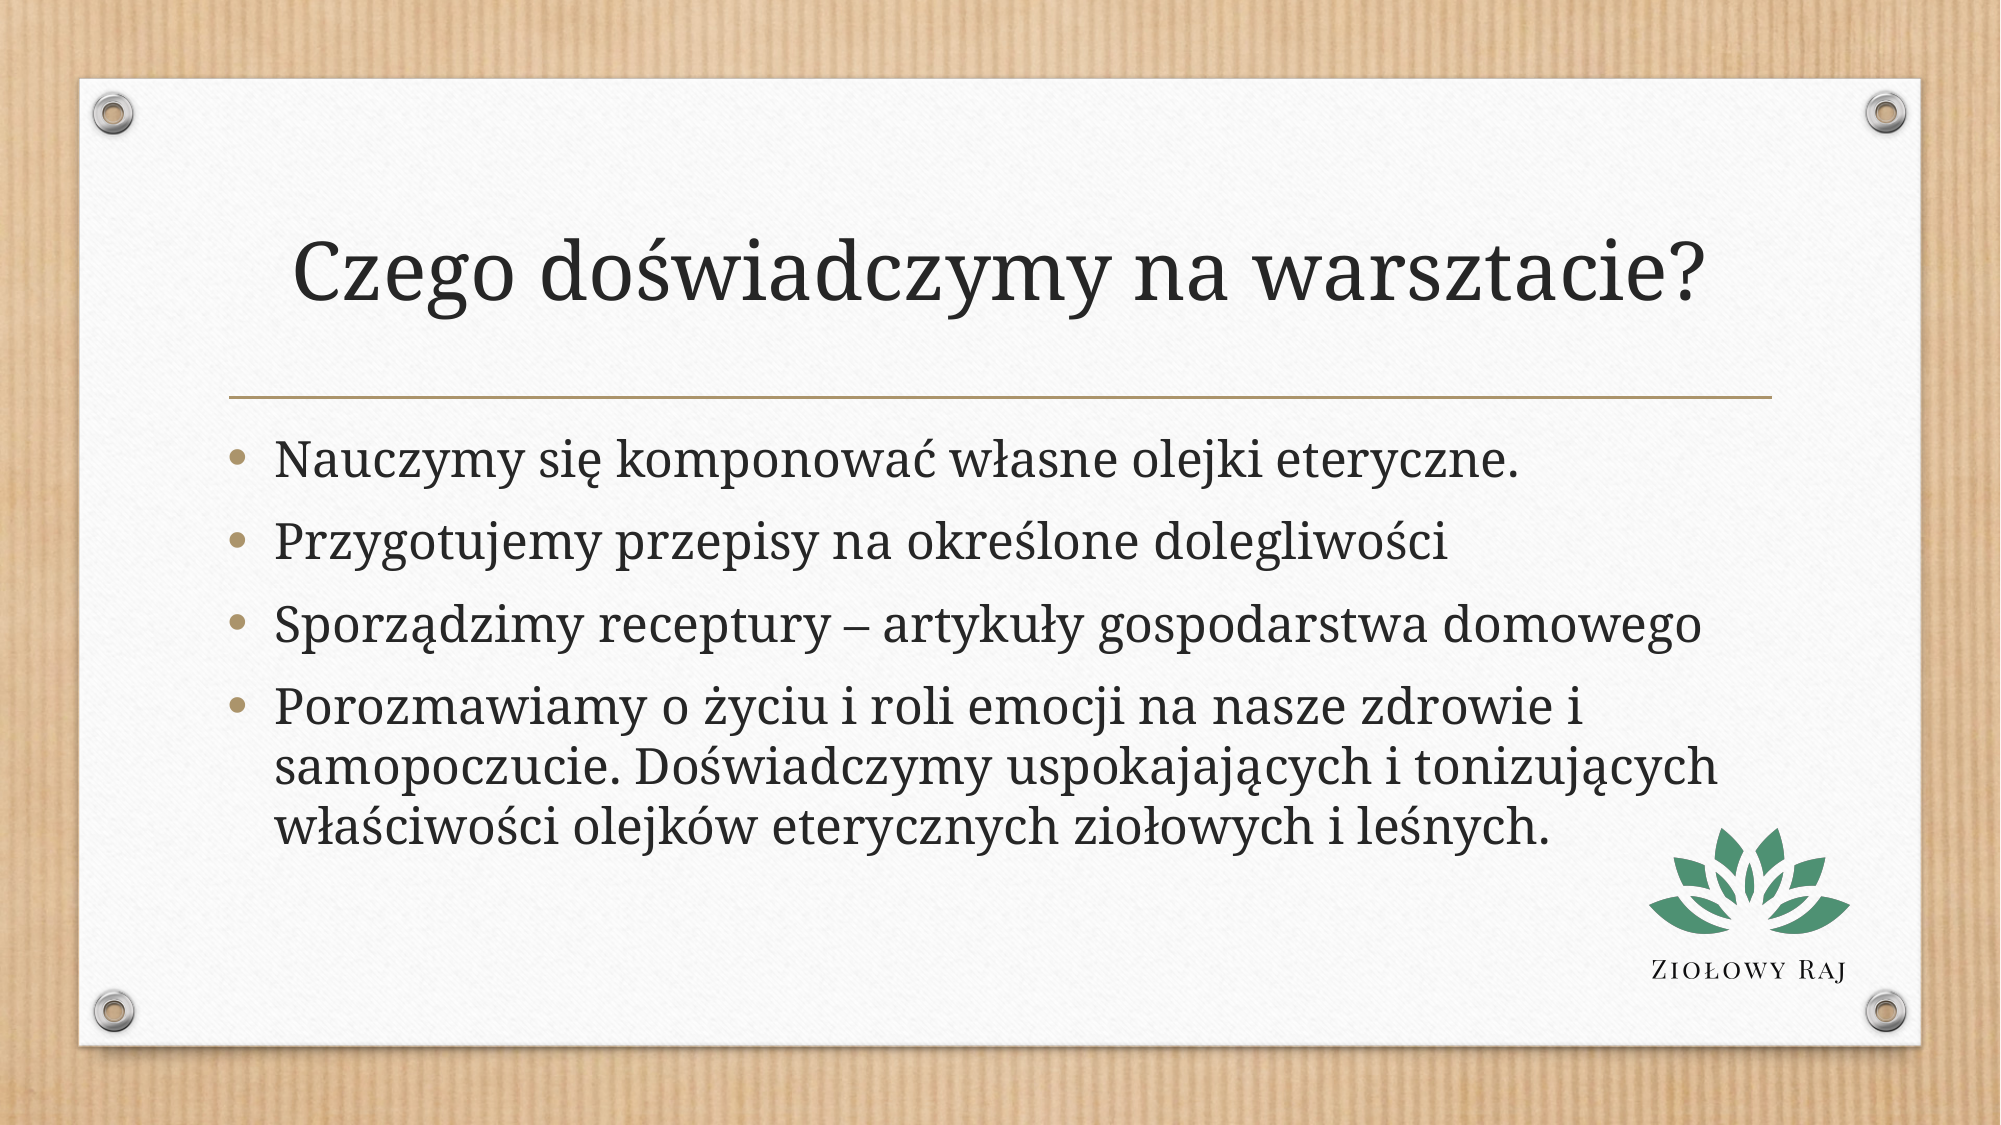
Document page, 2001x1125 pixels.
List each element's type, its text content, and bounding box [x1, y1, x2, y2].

title Czego doświadczymy na warsztacie? [212, 161, 1788, 375]
list Nauczymy się komponować własne olejki eteryczne. Przygotujemy przepisy na określone dolegliwości Sporządzimy receptury – artykuły gospodarstwa domowego Porozmawiamy o życiu i roli emocji na nasze zdrowie i samopoczucie. Doświadczymy uspokajających i tonizujących właściwości olejków eterycznych ziołowych i leśnych. [212, 419, 1788, 964]
picture [0, 0, 2001, 1125]
